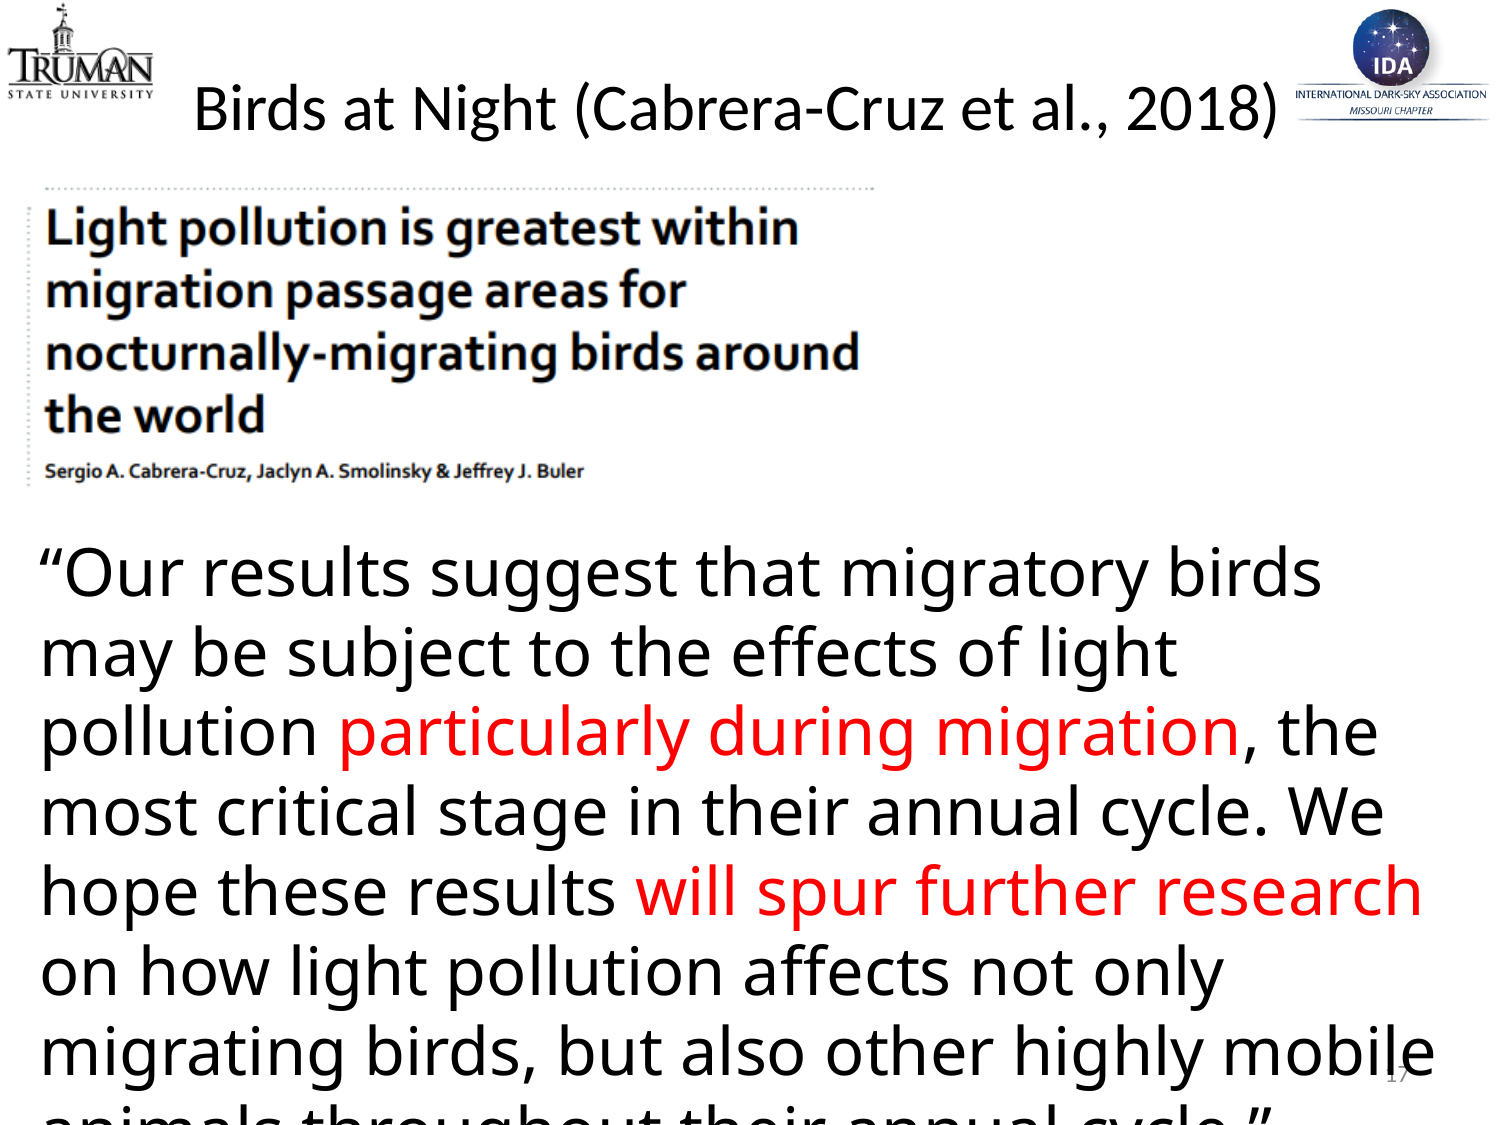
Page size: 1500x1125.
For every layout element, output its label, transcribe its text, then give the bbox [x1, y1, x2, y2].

title Birds at Night (Cabrera-Cruz et al., 2018) [62, 45, 1413, 163]
picture [1285, 0, 1499, 126]
picture [1, 0, 163, 113]
picture [24, 187, 905, 490]
text_box “Our results suggest that migratory birds may be subject to the effects of light pollution particularly during migration, the most critical stage in their annual cycle. We hope these results will spur further research on how light pollution affects not only migrating birds, but also other highly mobile animals throughout their annual cycle.” [24, 521, 1463, 1125]
